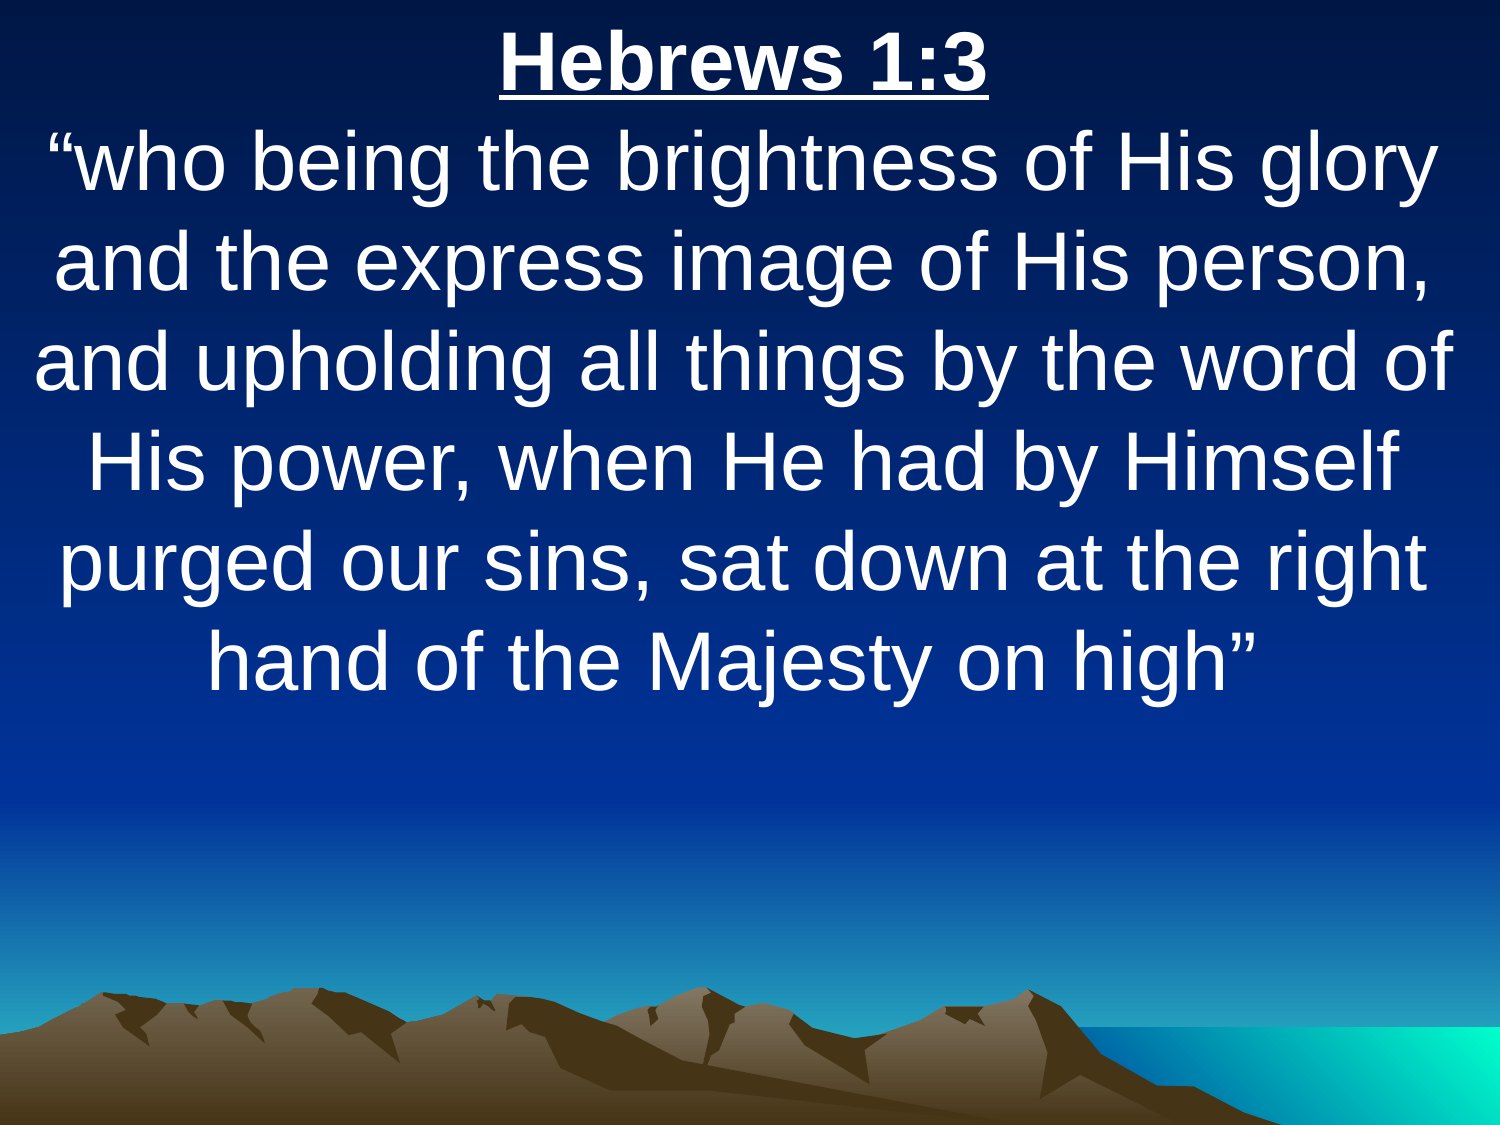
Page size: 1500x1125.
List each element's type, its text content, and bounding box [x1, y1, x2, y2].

text_box Hebrews 1:3 “who being the brightness of His glory and the express image of His person, and upholding all things by the word of His power, when He had by Himself purged our sins, sat down at the right hand of the Majesty on high” [12, 0, 1475, 915]
